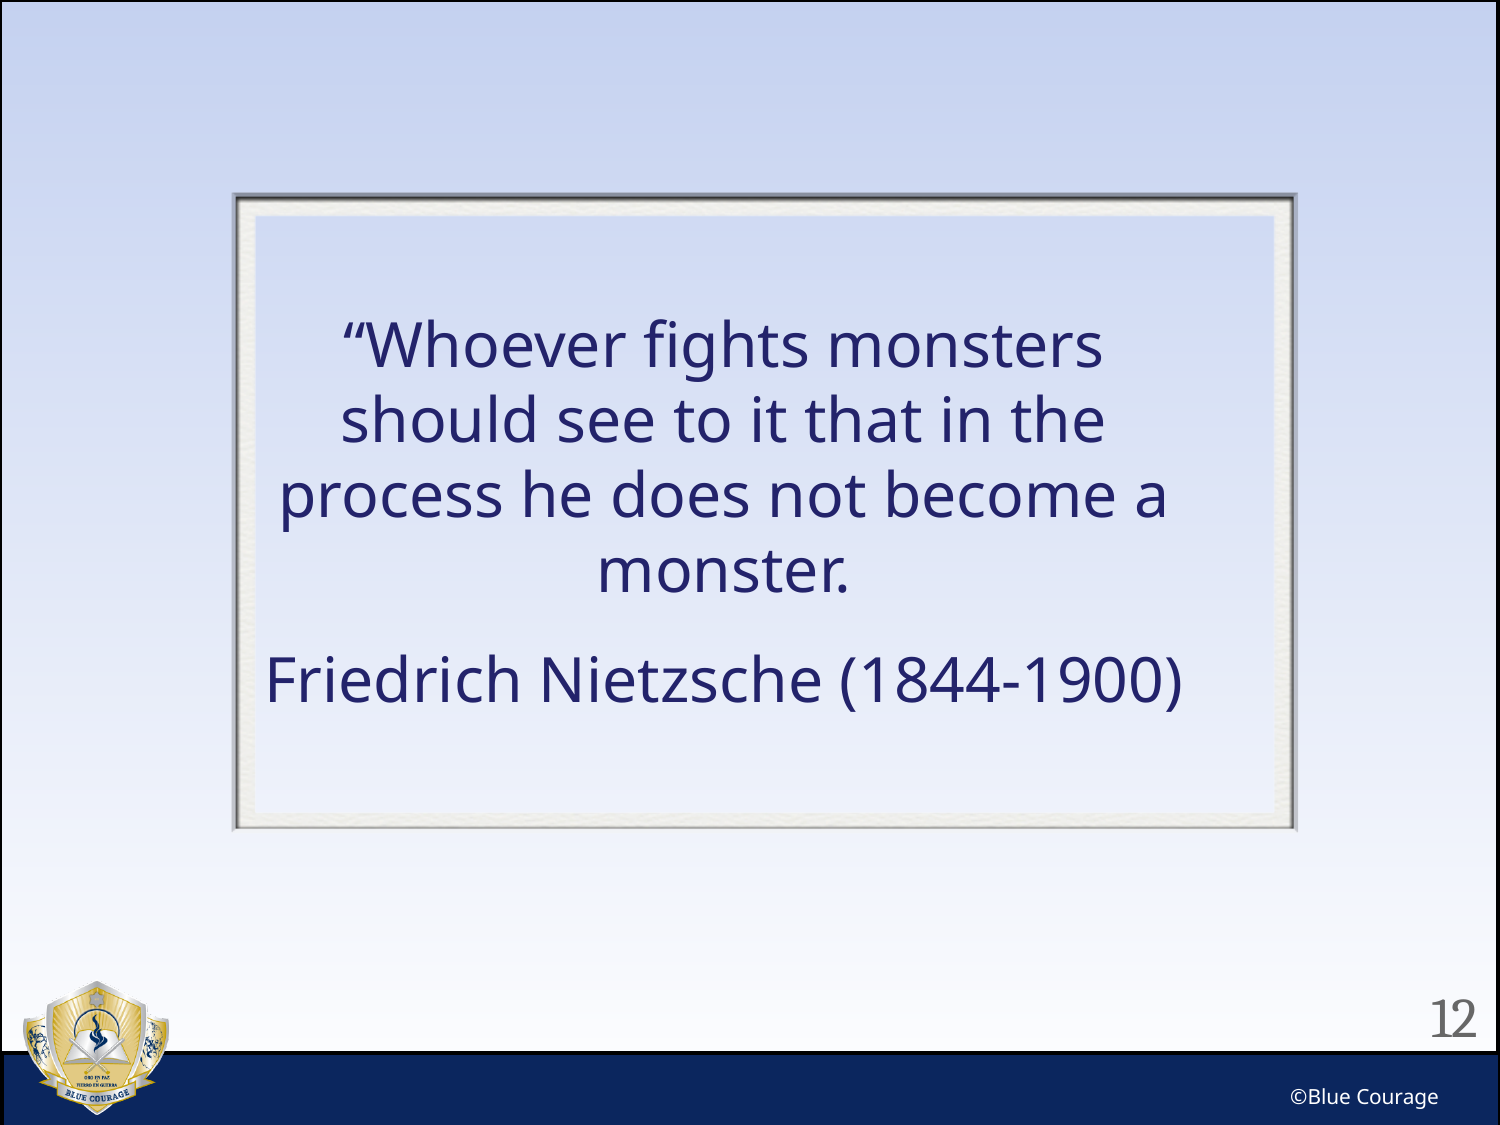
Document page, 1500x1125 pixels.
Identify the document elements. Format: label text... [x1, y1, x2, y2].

text_box 12 [1431, 981, 1478, 1049]
picture [23, 979, 169, 1115]
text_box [230, 190, 1301, 838]
